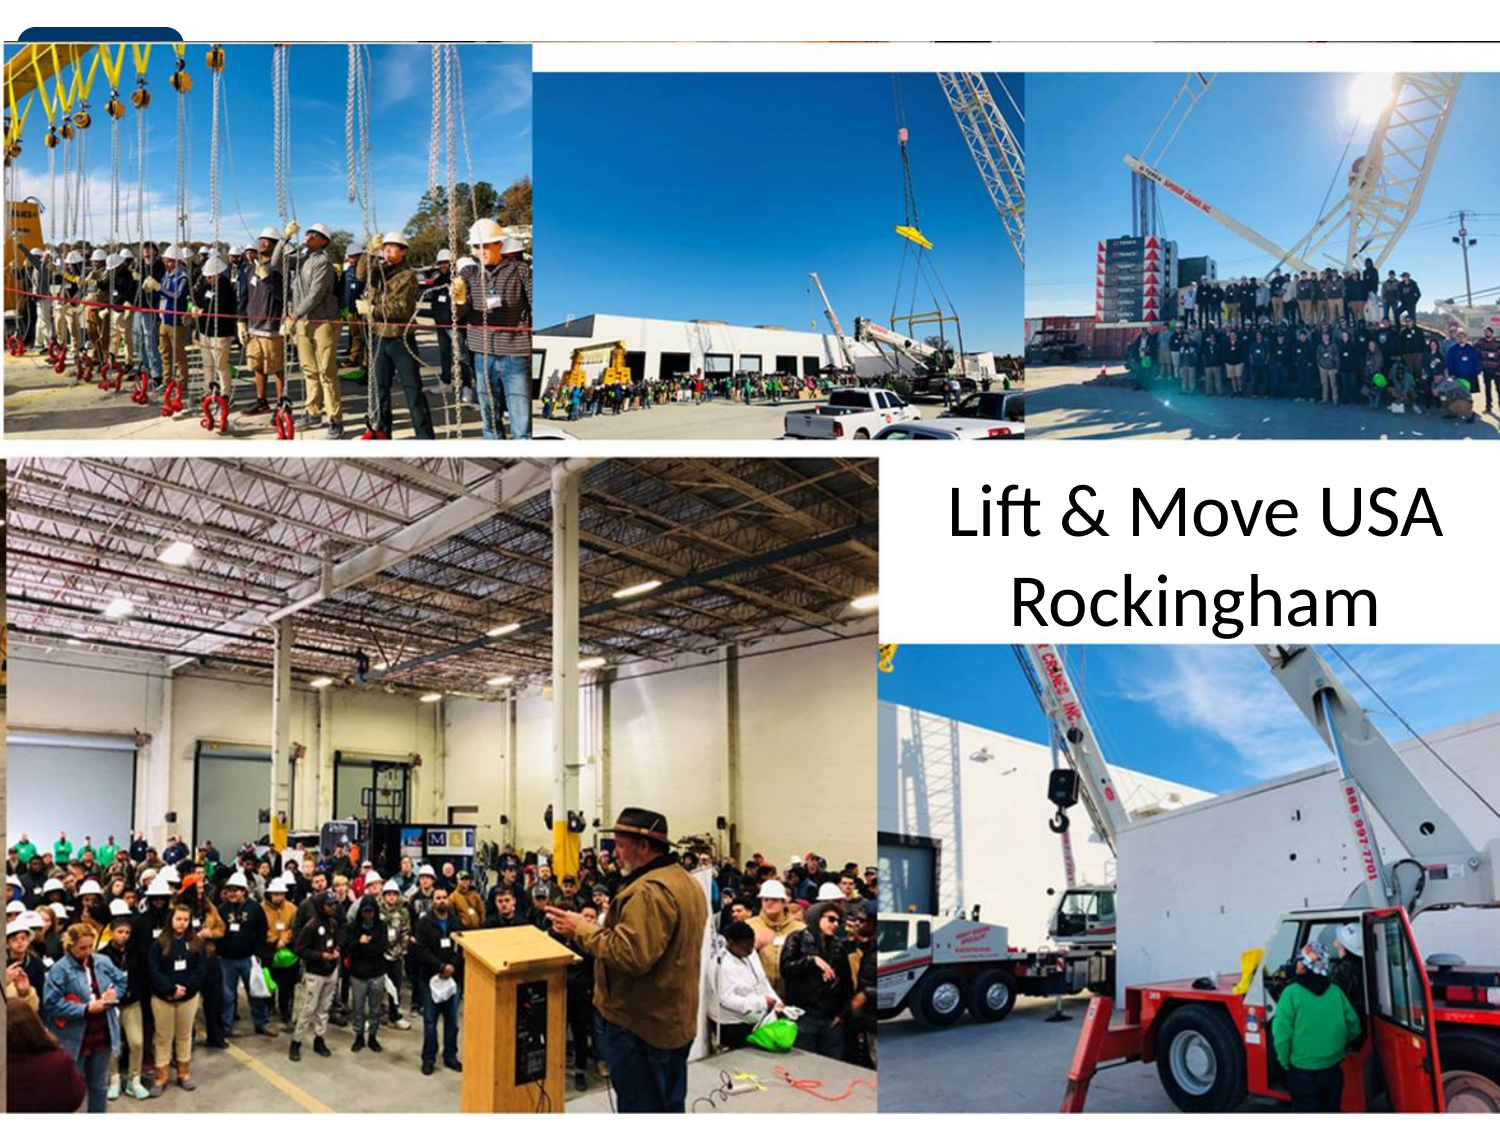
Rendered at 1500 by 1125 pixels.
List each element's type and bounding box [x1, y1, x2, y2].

picture [0, 450, 1500, 1114]
picture [17, 27, 184, 41]
list [0, 41, 1500, 449]
